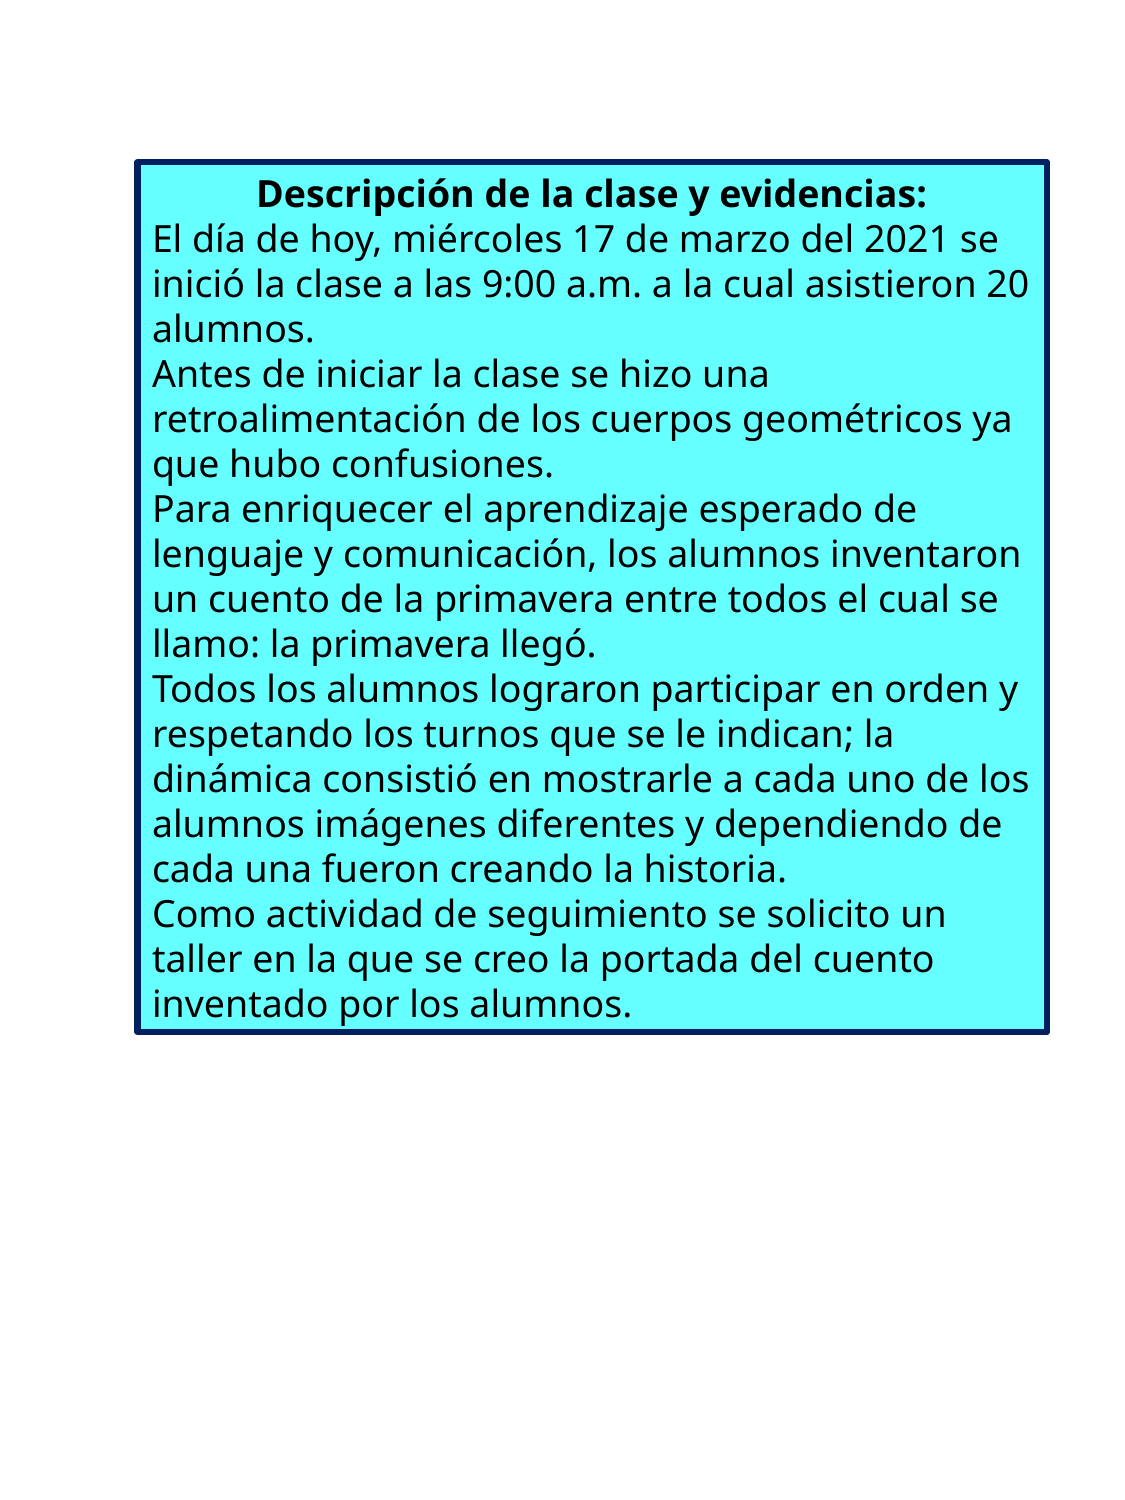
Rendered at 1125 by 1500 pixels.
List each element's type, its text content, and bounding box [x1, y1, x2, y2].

text_box Descripción de la clase y evidencias: El día de hoy, miércoles 17 de marzo del 2021 se inició la clase a las 9:00 a.m. a la cual asistieron 20 alumnos. Antes de iniciar la clase se hizo una retroalimentación de los cuerpos geométricos ya que hubo confusiones. Para enriquecer el aprendizaje esperado de lenguaje y comunicación, los alumnos inventaron un cuento de la primavera entre todos el cual se llamo: la primavera llegó. Todos los alumnos lograron participar en orden y respetando los turnos que se le indican; la dinámica consistió en mostrarle a cada uno de los alumnos imágenes diferentes y dependiendo de cada una fueron creando la historia. Como actividad de seguimiento se solicito un taller en la que se creo la portada del cuento inventado por los alumnos. [137, 162, 1047, 1032]
